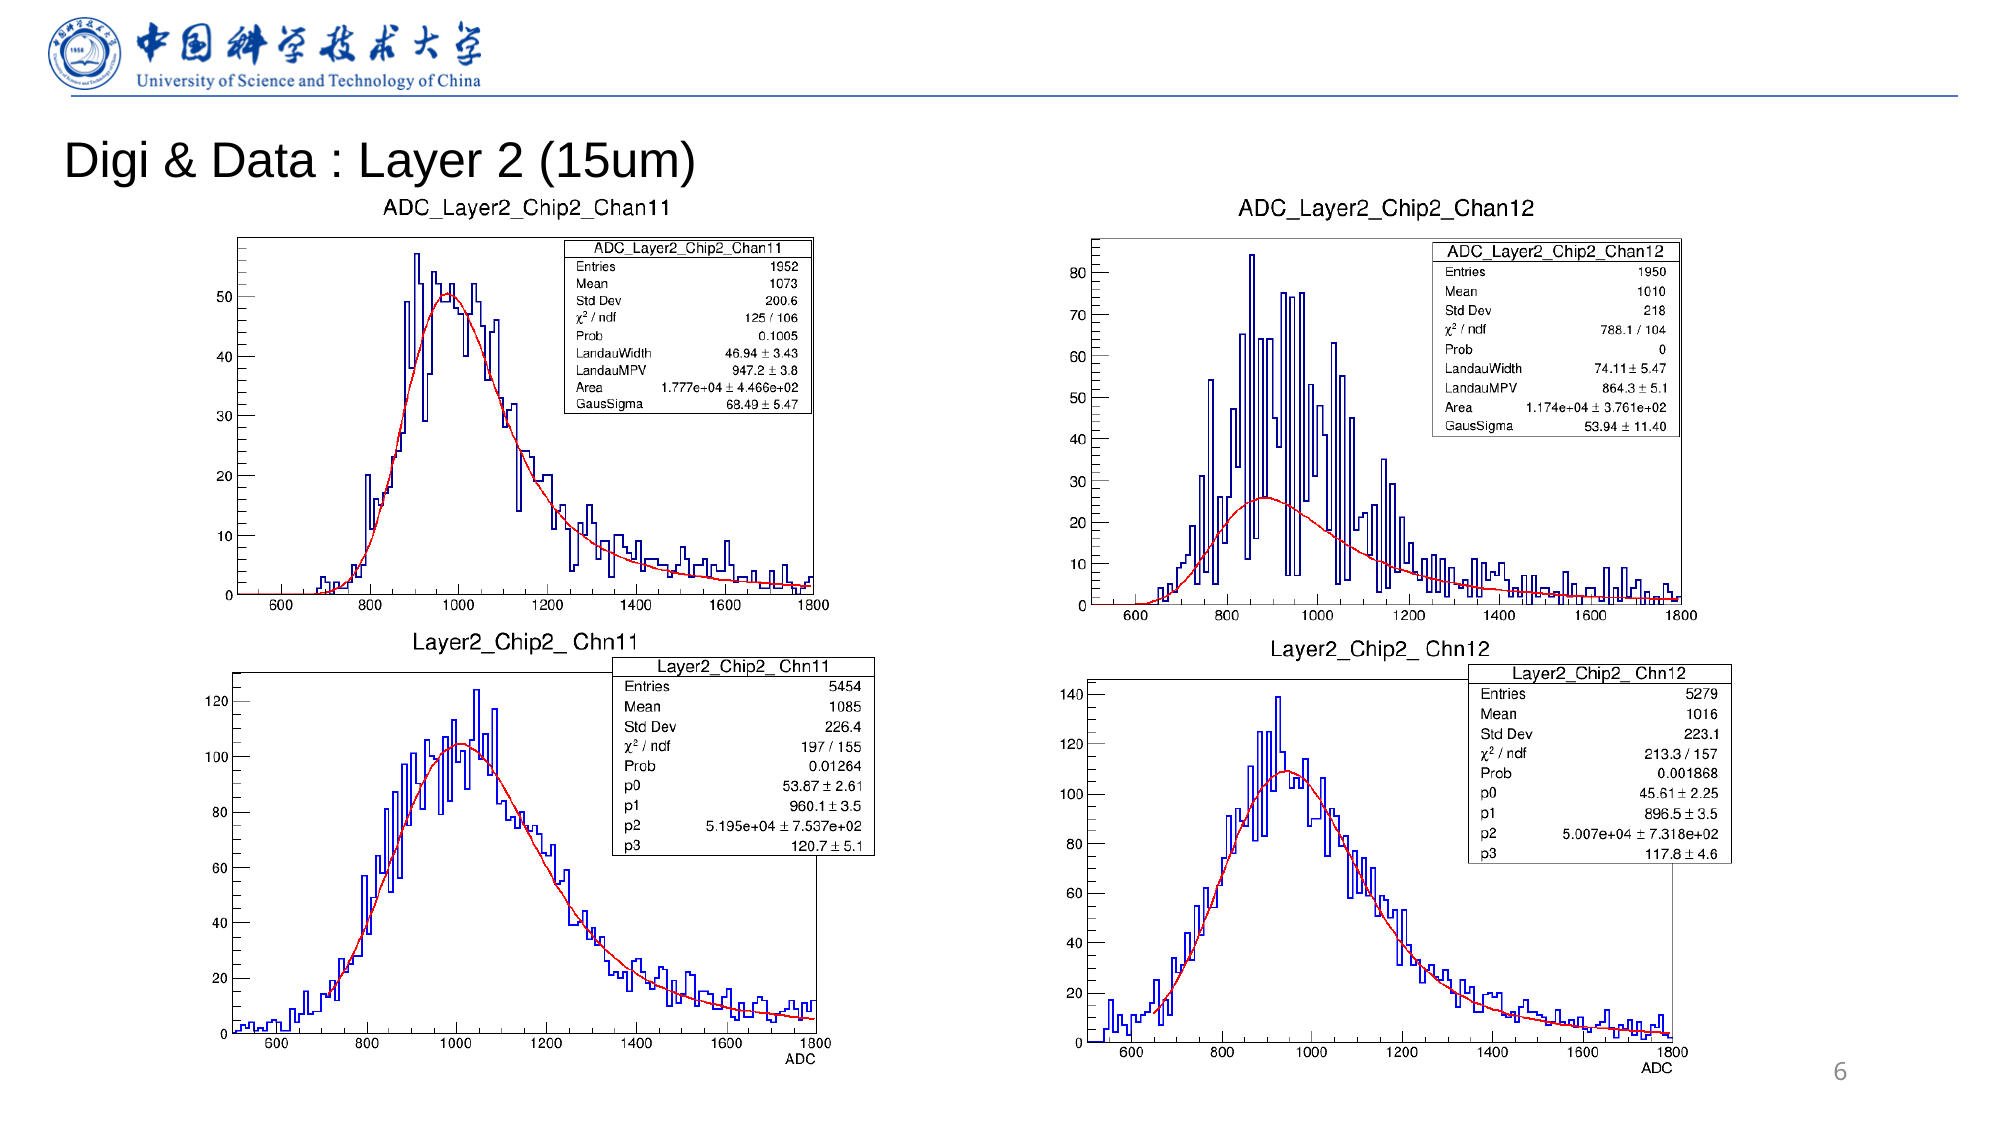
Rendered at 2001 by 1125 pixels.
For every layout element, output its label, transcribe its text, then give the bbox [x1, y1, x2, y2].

title Digi & Data : Layer 2 (15um) [48, 105, 1716, 218]
picture [48, 17, 481, 90]
picture [162, 628, 882, 1074]
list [179, 193, 879, 625]
picture [1035, 193, 1737, 1082]
slide_number 6 [1412, 1042, 1863, 1103]
